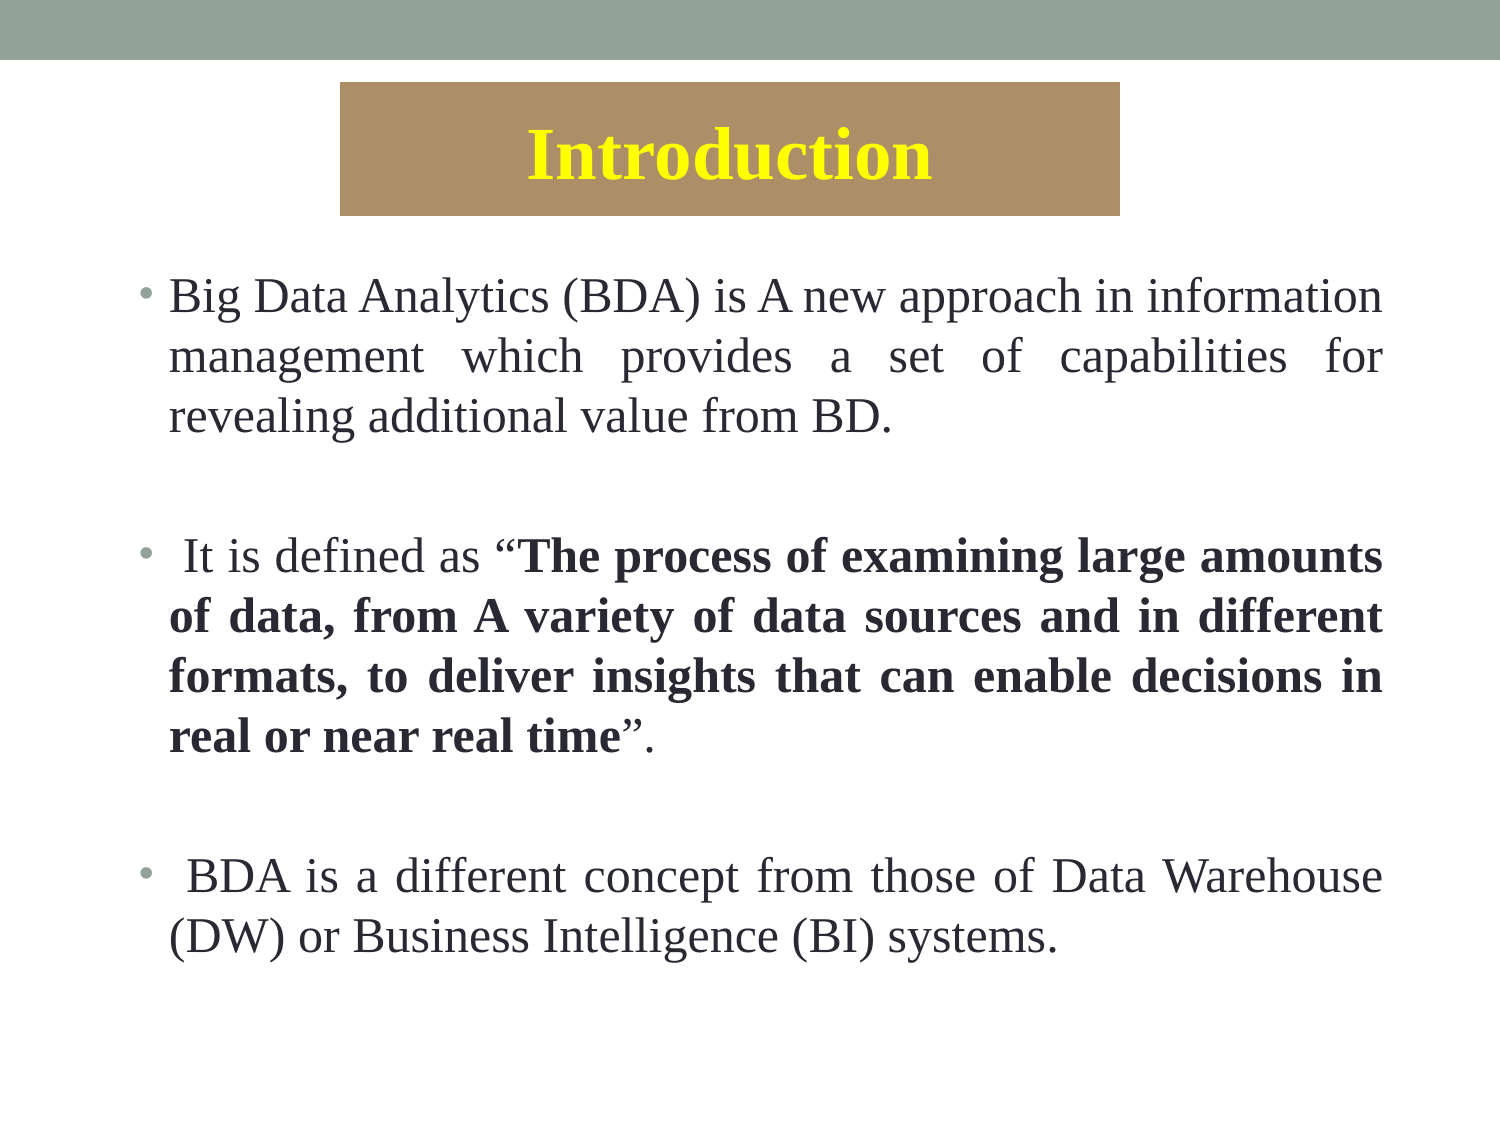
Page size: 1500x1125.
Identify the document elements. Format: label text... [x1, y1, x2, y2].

text_box Introduction [333, 75, 1128, 224]
list Big Data Analytics (BDA) is A new approach in information management which provides a set of capabilities for revealing additional value from BD. It is defined as “The process of examining large amounts of data, from A variety of data sources and in different formats, to deliver insights that can enable decisions in real or near real time”. BDA is a different concept from those of Data Warehouse (DW) or Business Intelligence (BI) systems. [123, 255, 1399, 1001]
